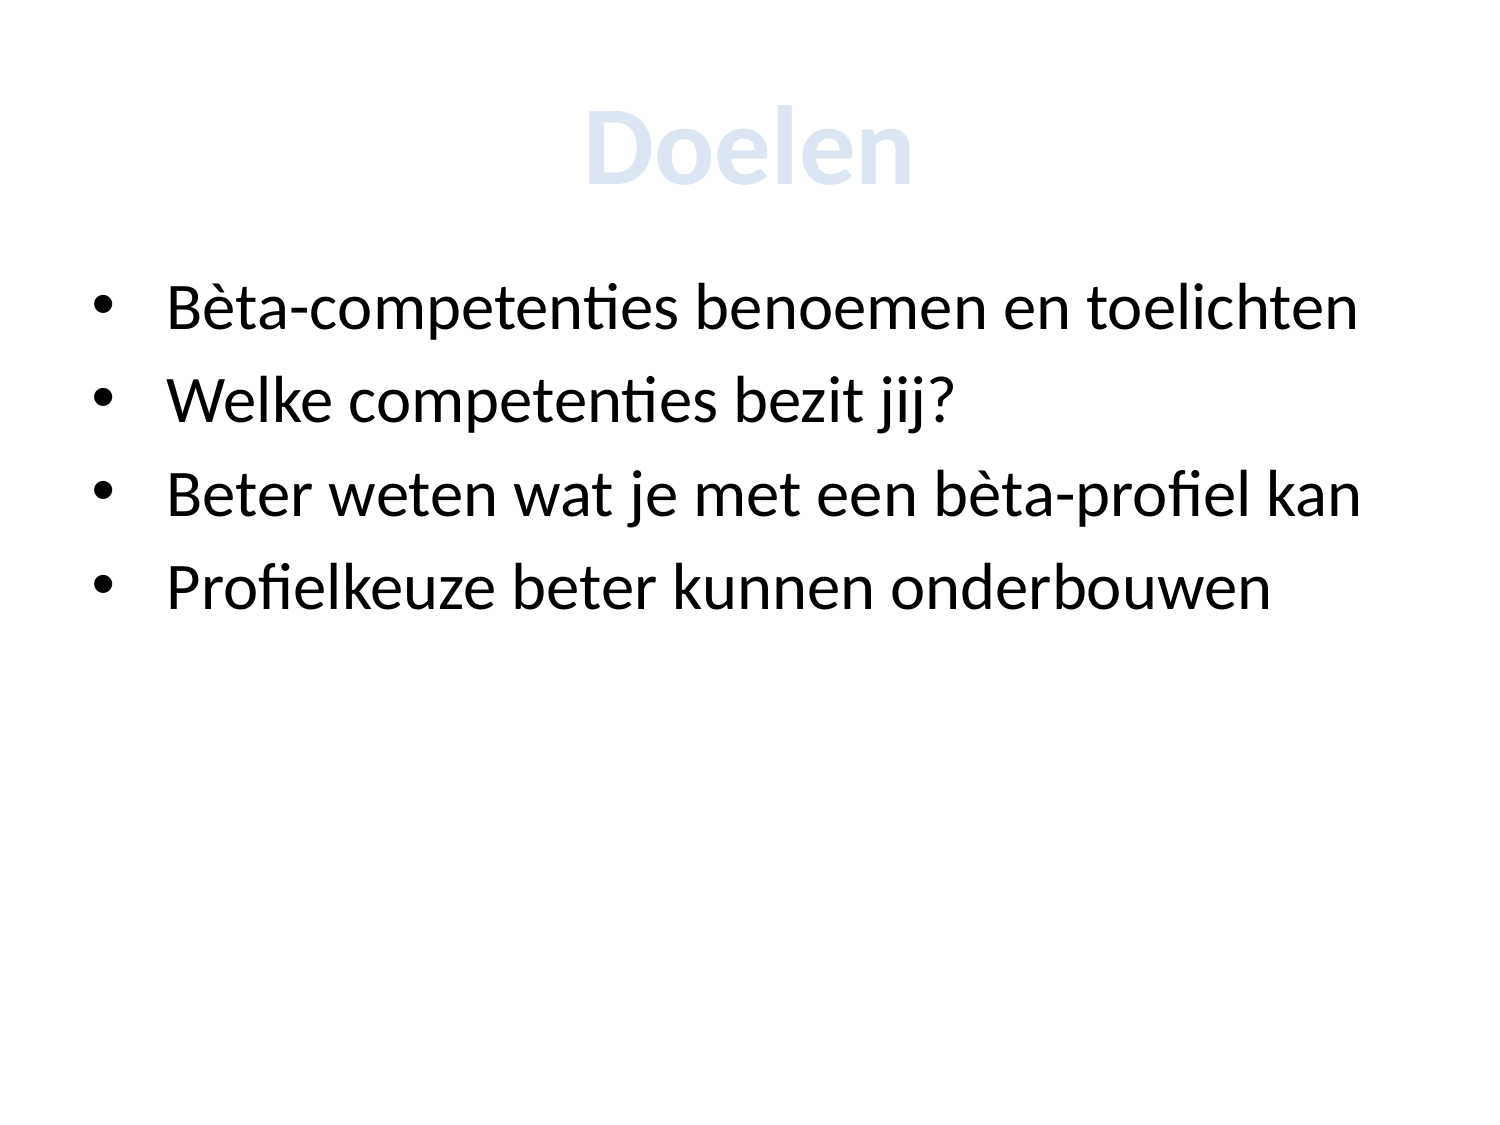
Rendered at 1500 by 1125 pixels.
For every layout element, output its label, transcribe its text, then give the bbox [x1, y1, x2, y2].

title Doelen [112, 19, 1388, 255]
subtitle Bèta-competenties benoemen en toelichten Welke competenties bezit jij? Beter weten wat je met een bèta-profiel kan Profielkeuze beter kunnen onderbouwen [76, 255, 1424, 1000]
